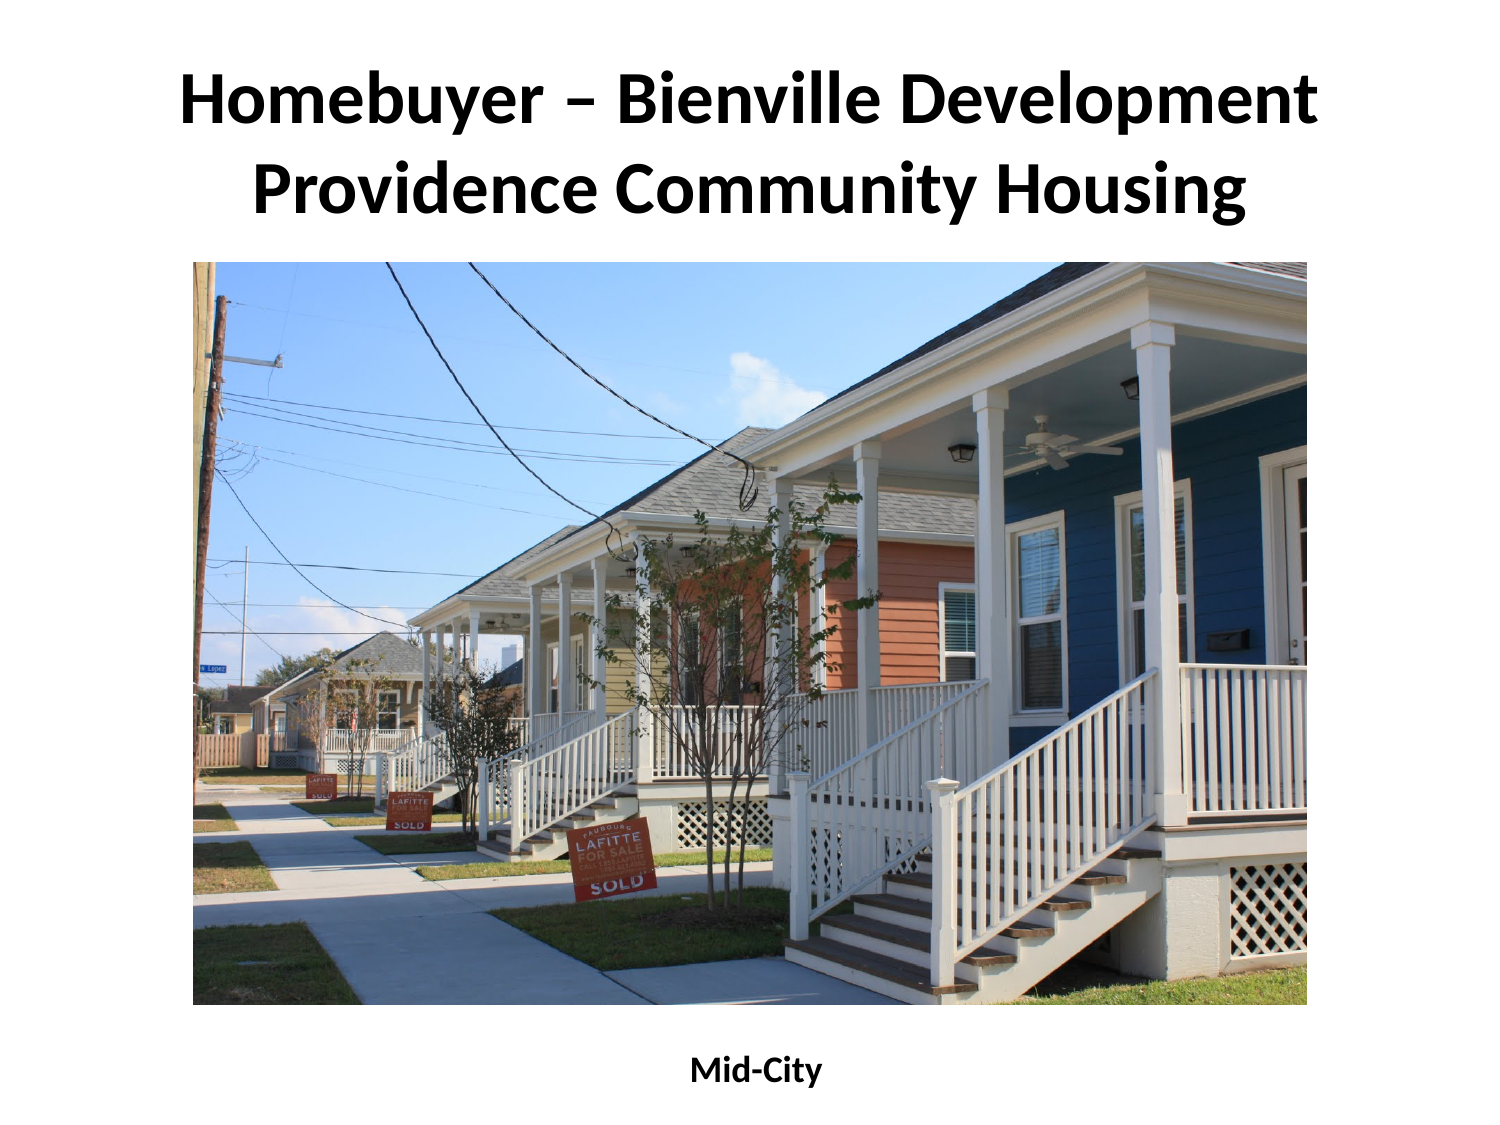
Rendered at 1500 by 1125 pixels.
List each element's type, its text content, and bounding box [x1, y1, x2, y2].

title Homebuyer – Bienville Development Providence Community Housing [75, 45, 1425, 233]
text_box Mid-City [537, 1037, 975, 1098]
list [193, 262, 1307, 1006]
